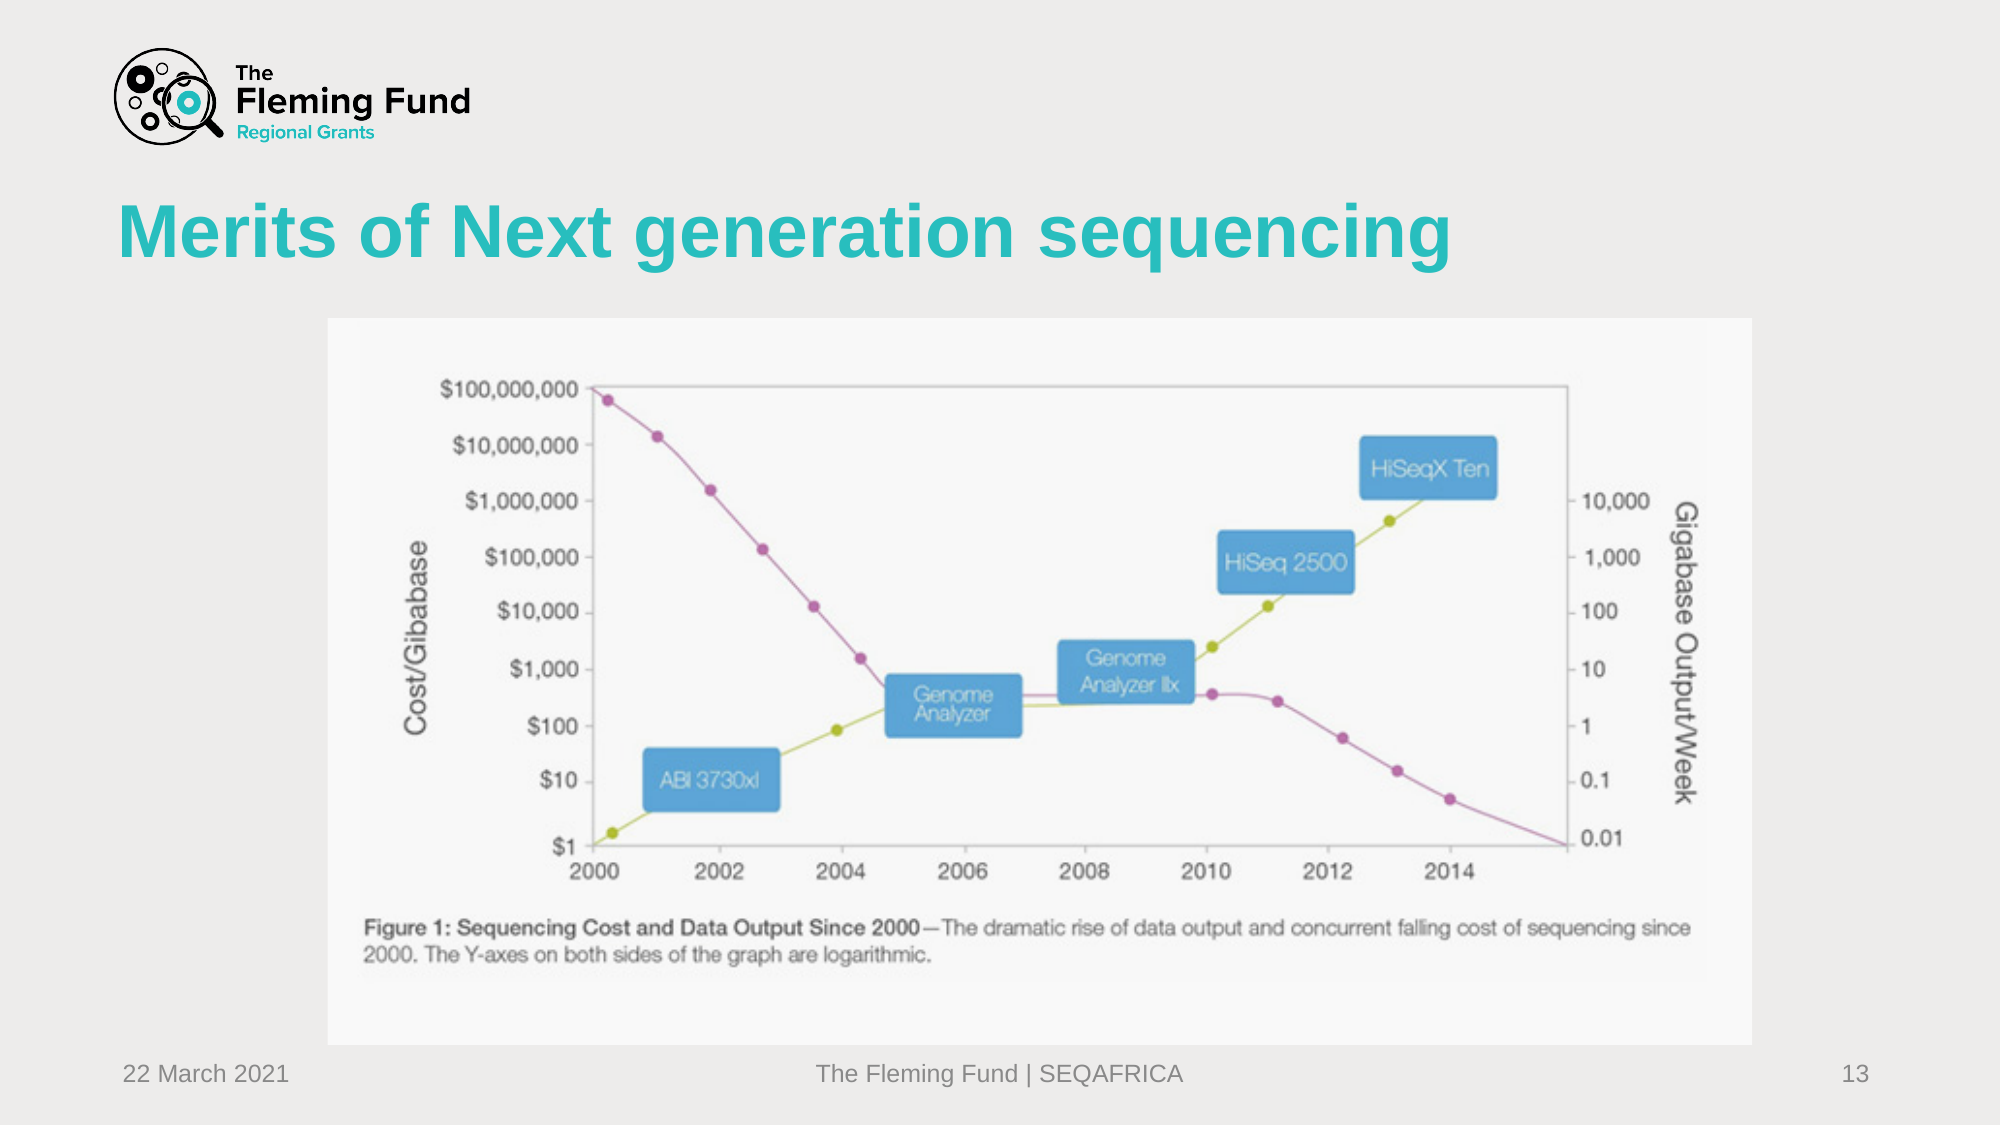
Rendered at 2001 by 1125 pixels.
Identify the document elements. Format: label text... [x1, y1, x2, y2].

title Merits of Next generation sequencing [102, 147, 1879, 319]
picture [108, 40, 485, 147]
picture [327, 318, 1753, 1045]
